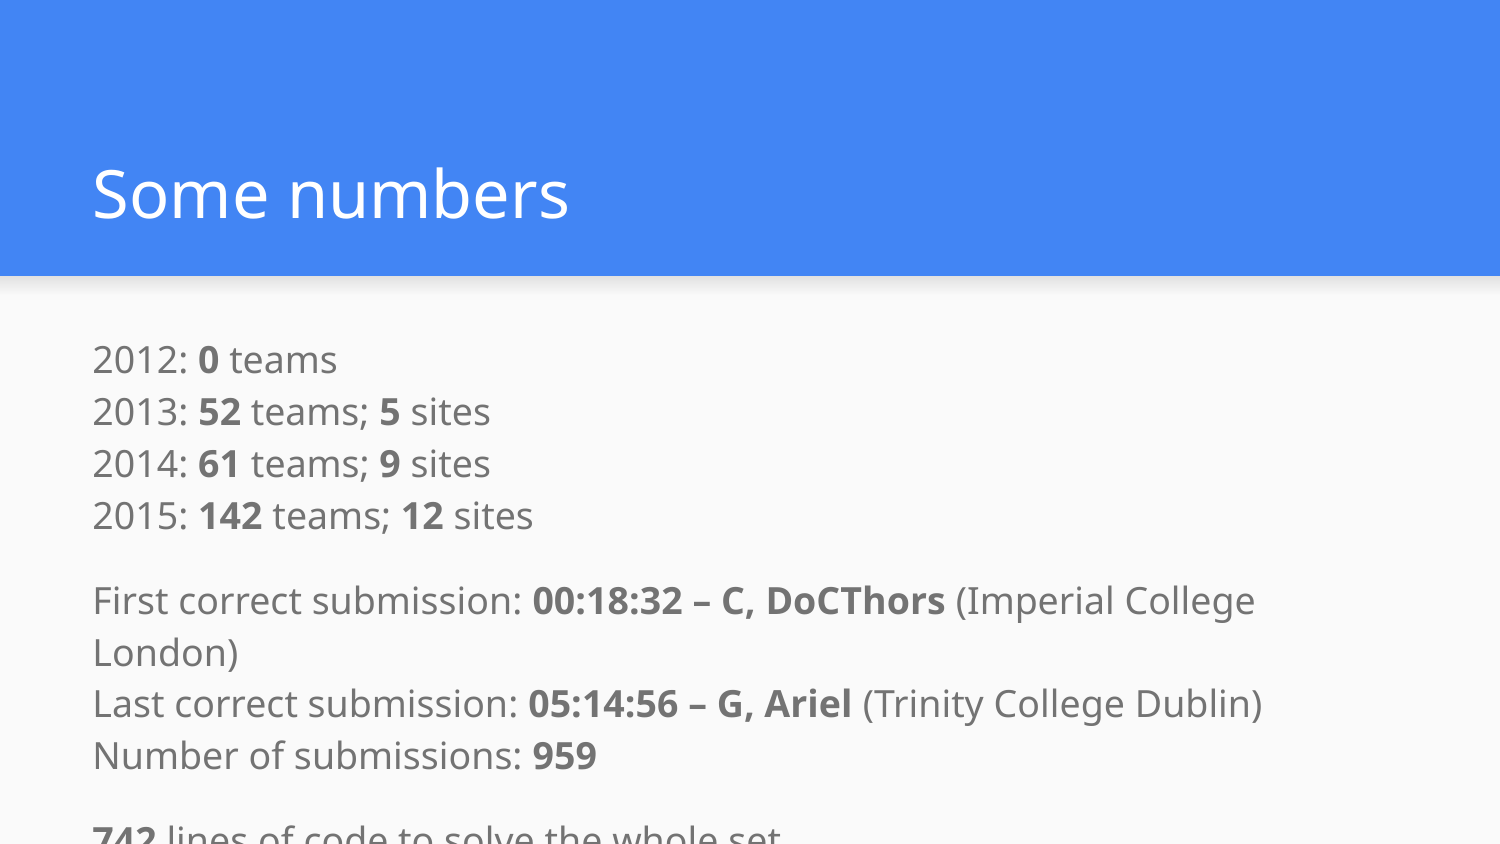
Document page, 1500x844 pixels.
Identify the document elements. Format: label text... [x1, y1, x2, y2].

list 2012: 0 teams 2013: 52 teams; 5 sites 2014: 61 teams; 9 sites 2015: 142 teams; 12 sites First correct submission: 00:18:32 – C, DoCThors (Imperial College London) Last correct submission: 05:14:56 – G, Ariel (Trinity College Dublin) Number of submissions: 959 742 lines of code to solve the whole set. [77, 314, 1427, 760]
title Some numbers [77, 121, 1427, 248]
